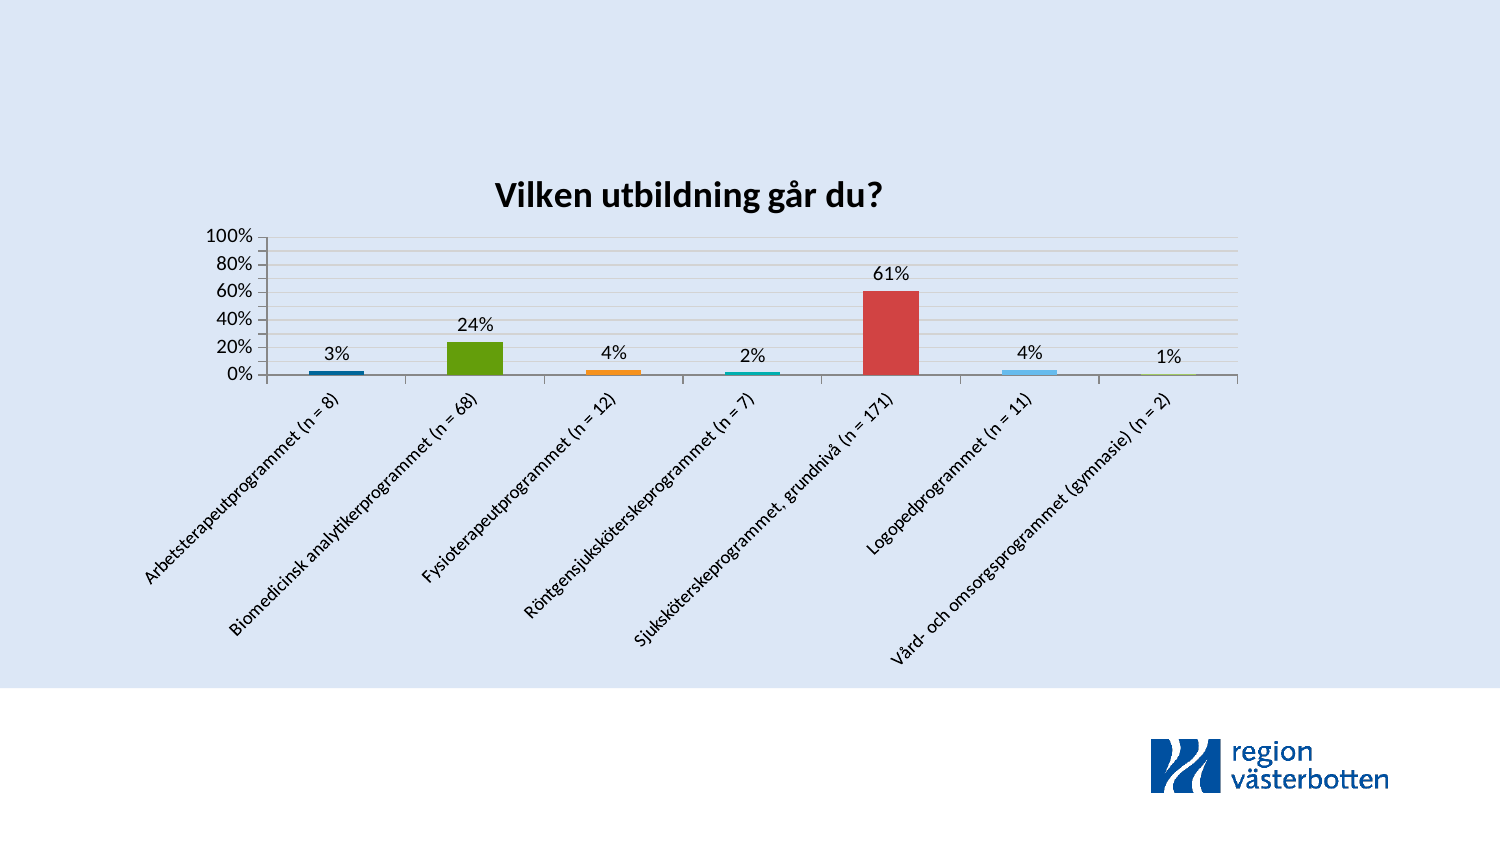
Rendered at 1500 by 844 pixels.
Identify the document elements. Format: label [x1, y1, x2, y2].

chart [117, 149, 1261, 671]
picture [1151, 739, 1388, 793]
